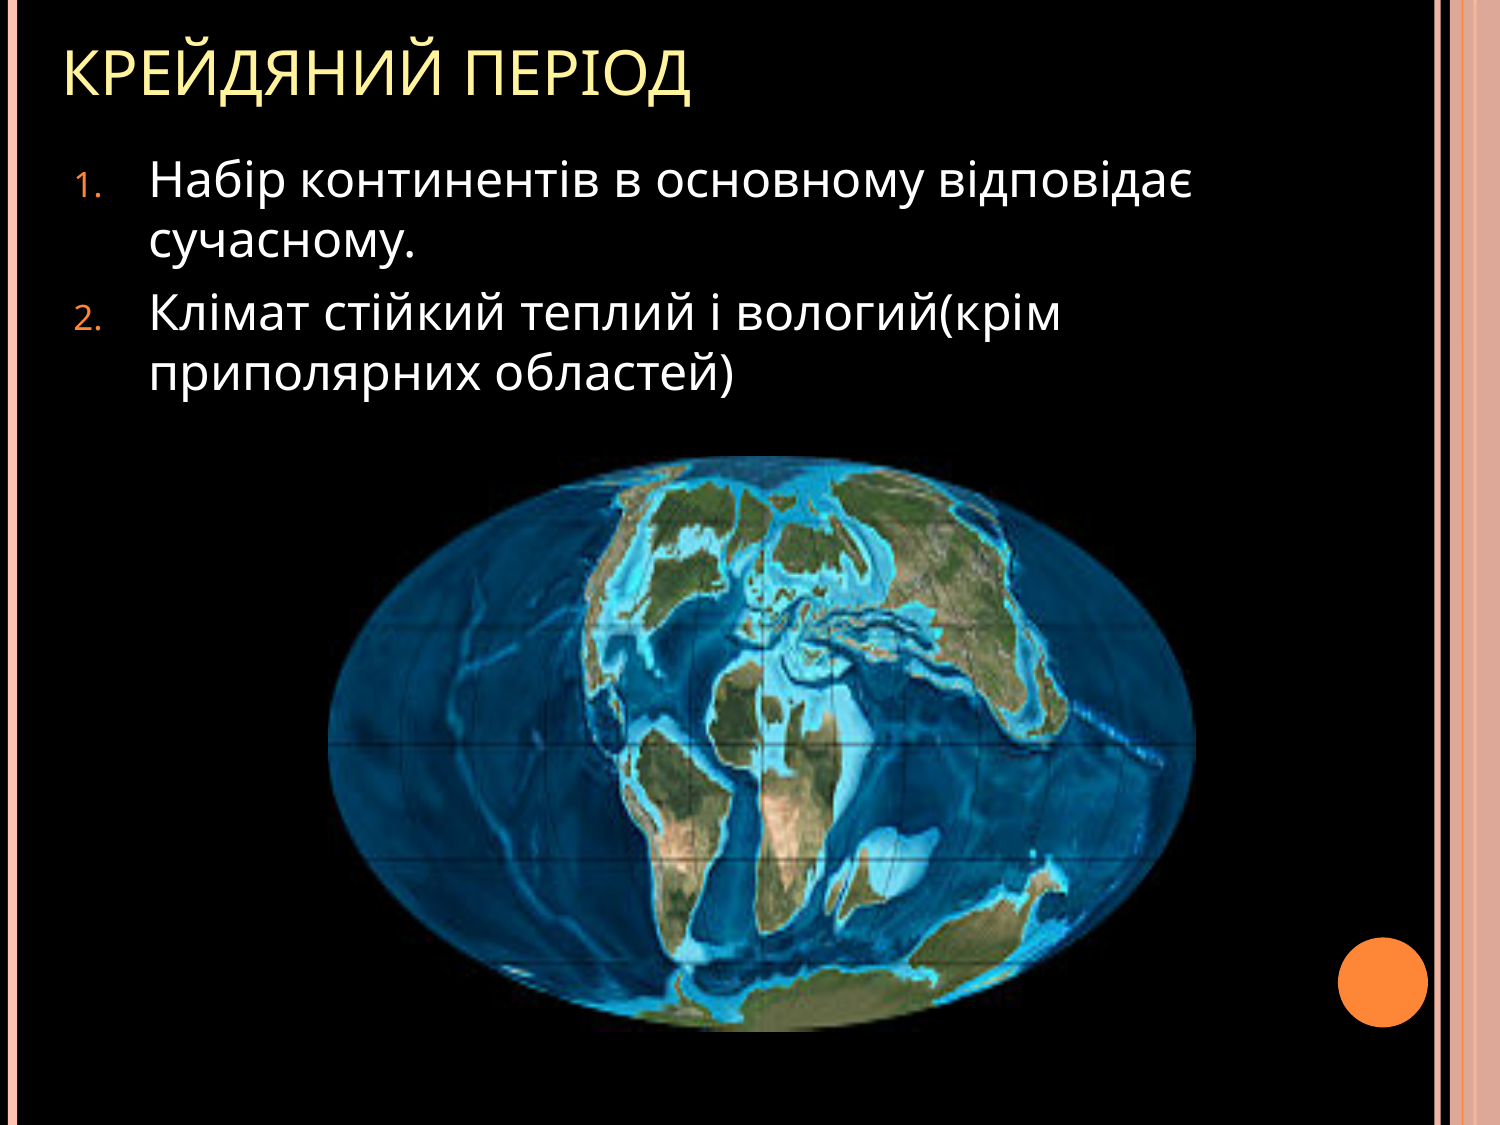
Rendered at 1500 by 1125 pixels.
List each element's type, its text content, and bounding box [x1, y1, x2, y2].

picture [327, 456, 1196, 1032]
list Набір континентів в основному відповідає сучасному. Клімат стійкий теплий і вологий(крім приполярних областей) [58, 140, 1284, 941]
title Крейдяний період [46, 23, 1272, 116]
